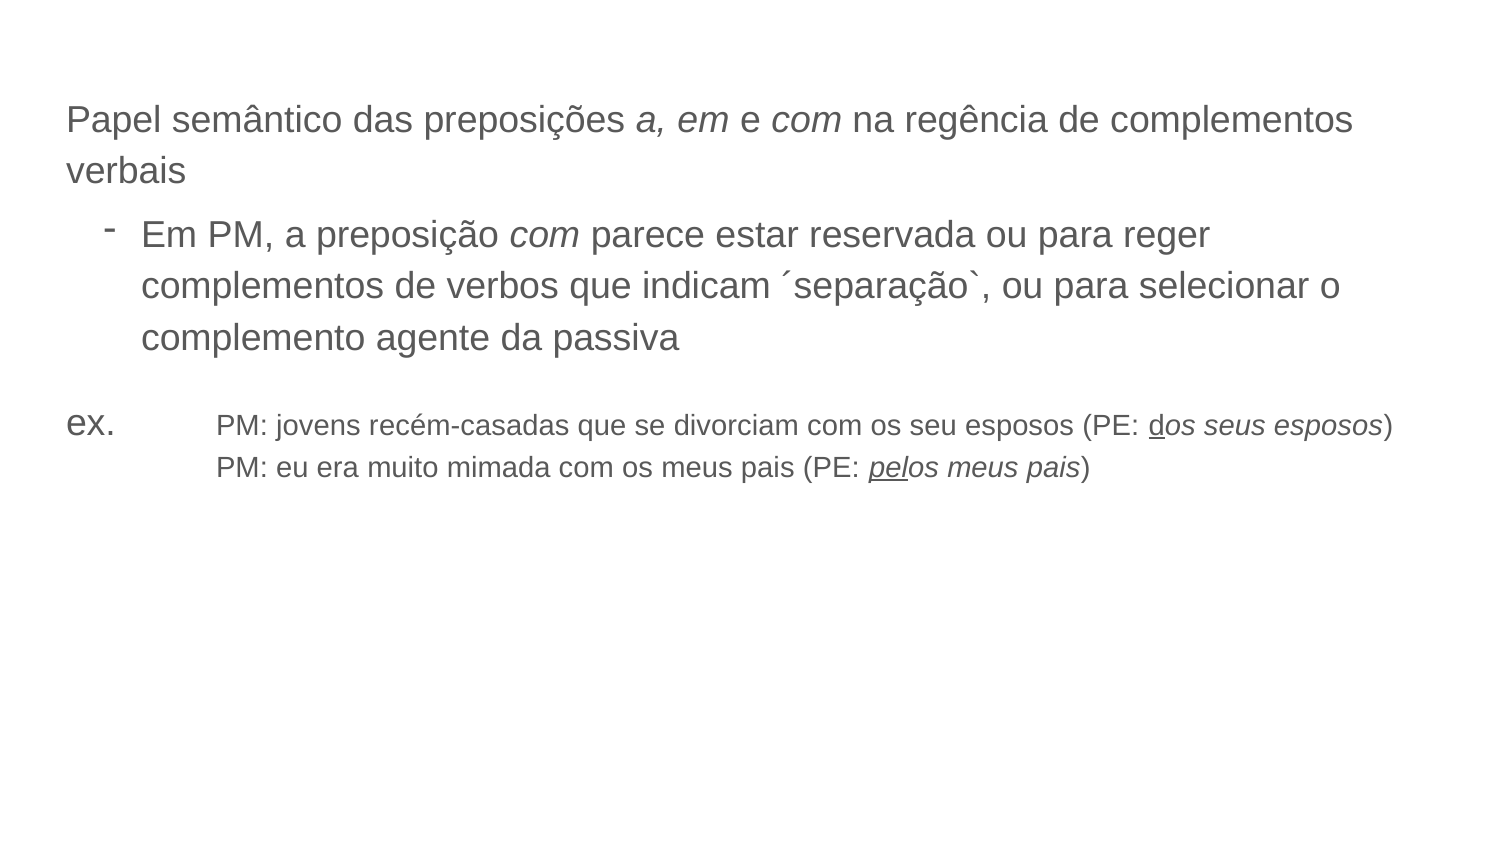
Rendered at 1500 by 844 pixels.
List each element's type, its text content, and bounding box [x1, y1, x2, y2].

title Papel semântico das preposições a, em e com na regência de complementos verbais [51, 72, 1449, 167]
list Em PM, a preposição com parece estar reservada ou para reger complementos de verbos que indicam ´separação`, ou para selecionar o complemento agente da passiva ex. PM: jovens recém-casadas que se divorciam com os seu esposos (PE: dos seus esposos) PM: eu era muito mimada com os meus pais (PE: pelos meus pais) [51, 187, 1449, 749]
